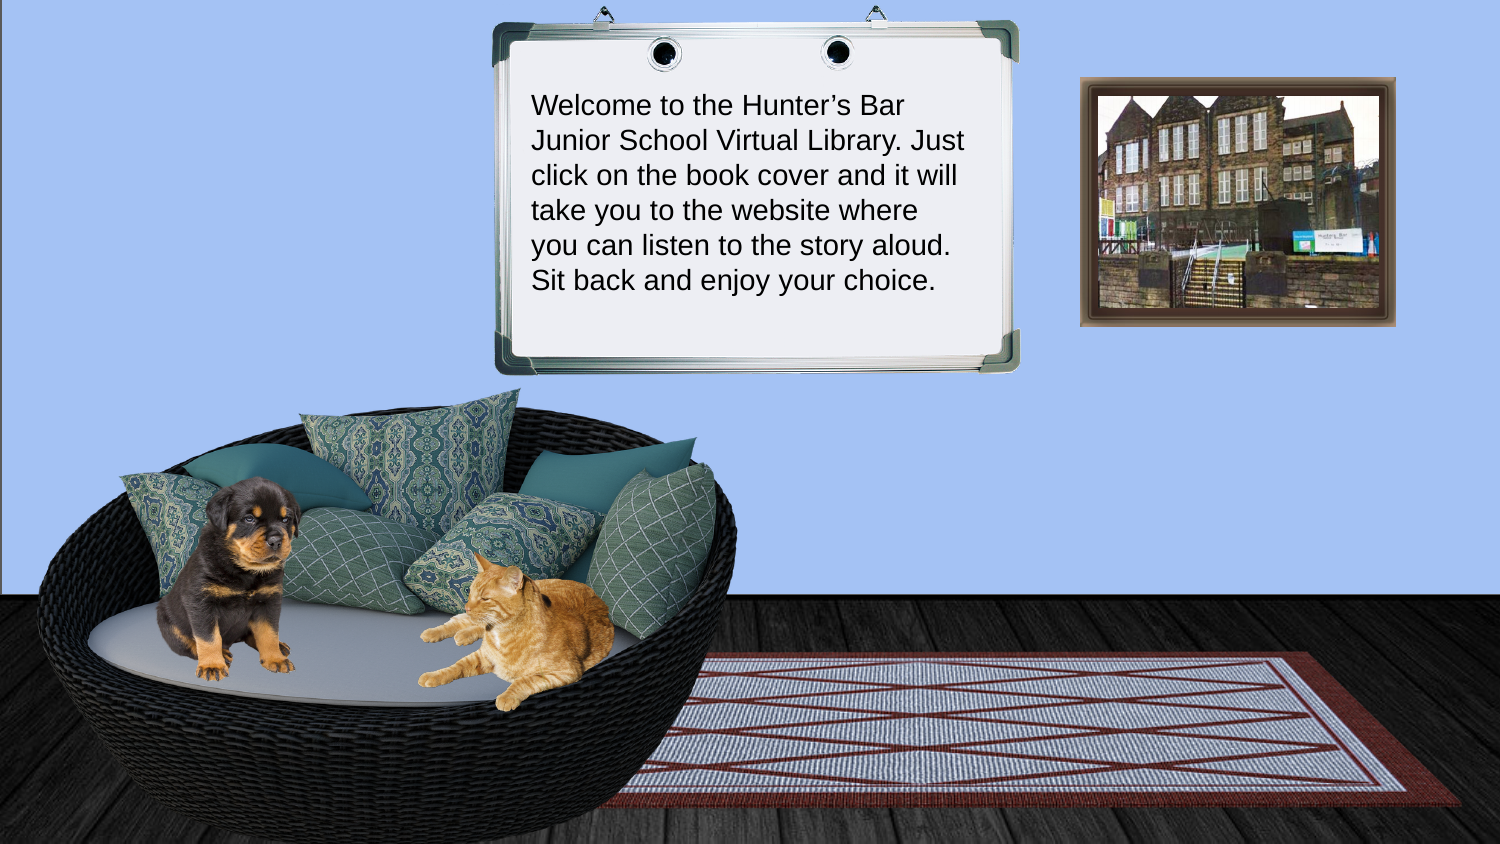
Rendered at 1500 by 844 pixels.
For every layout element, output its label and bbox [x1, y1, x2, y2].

text_box [1, 0, 1500, 595]
picture [0, 0, 1500, 844]
